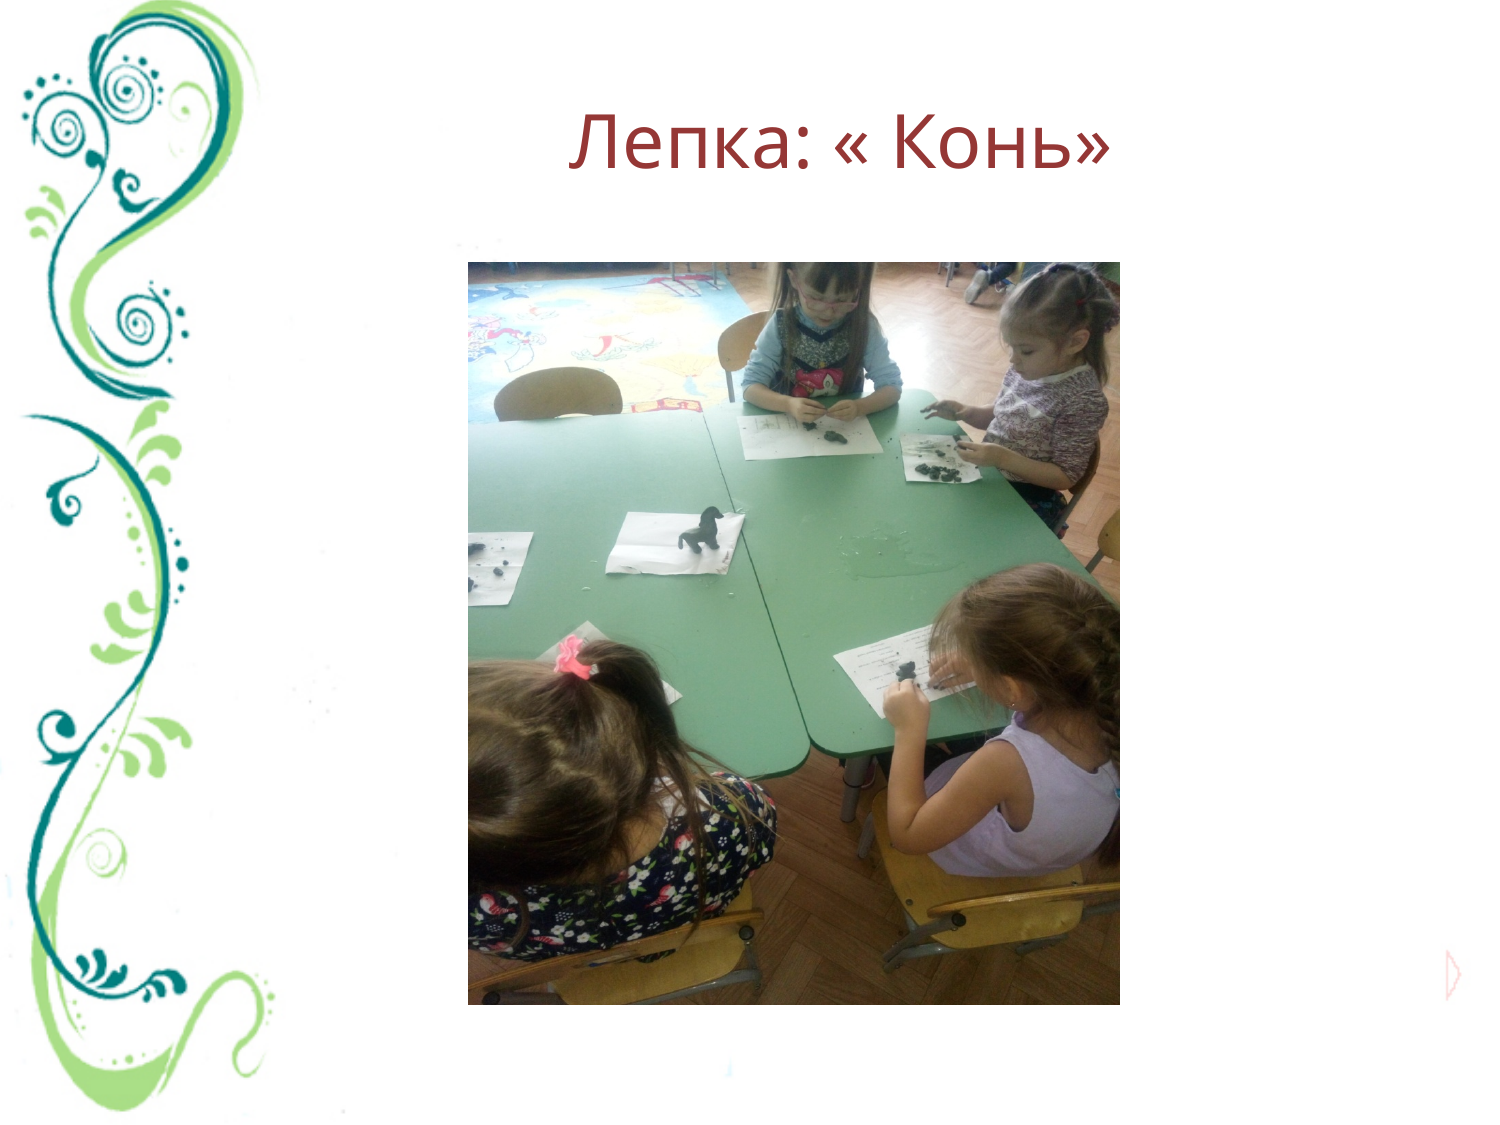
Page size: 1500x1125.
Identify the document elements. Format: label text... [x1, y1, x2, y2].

picture [0, 0, 1500, 1125]
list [468, 262, 1121, 1006]
title Лепка: « Конь» [257, 45, 1425, 233]
